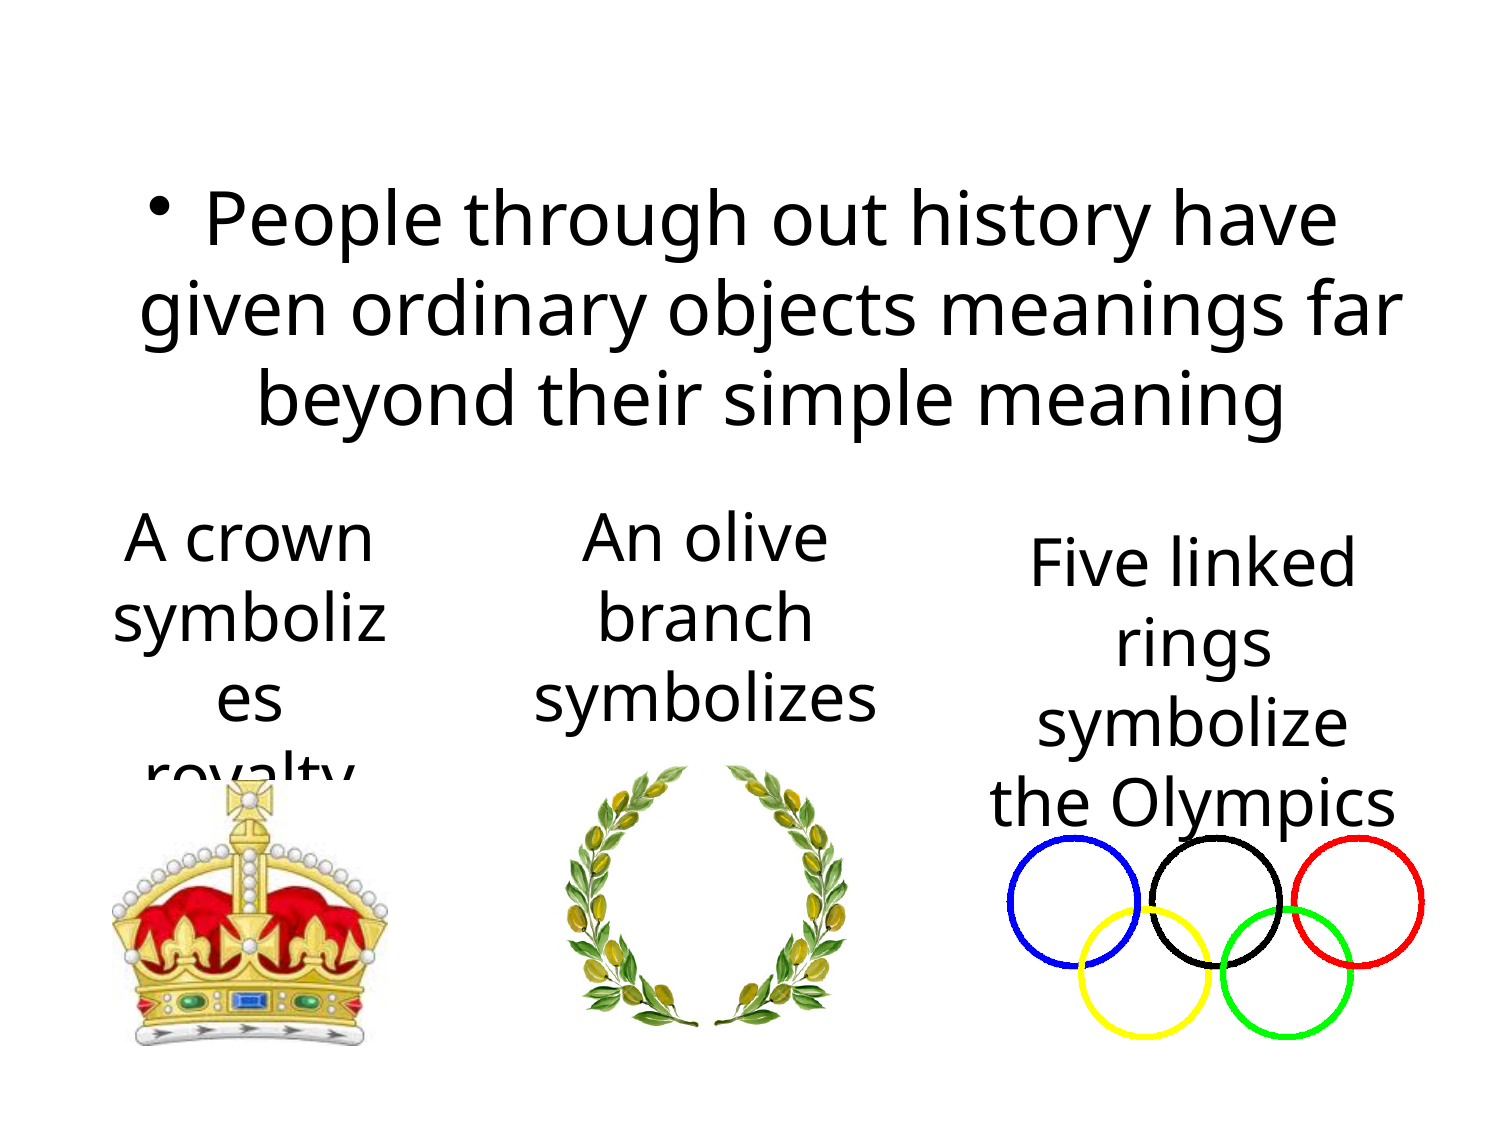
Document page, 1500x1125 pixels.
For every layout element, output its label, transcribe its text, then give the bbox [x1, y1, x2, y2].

text_box Five linked rings symbolize the Olympics [962, 512, 1425, 847]
picture [556, 762, 857, 1035]
list People through out history have given ordinary objects meanings far beyond their simple meaning [37, 162, 1451, 1001]
picture [1005, 827, 1426, 1042]
picture [112, 780, 388, 1047]
text_box An olive branch symbolizes peace [449, 487, 963, 908]
text_box A crown symbolizes royalty [87, 487, 413, 908]
